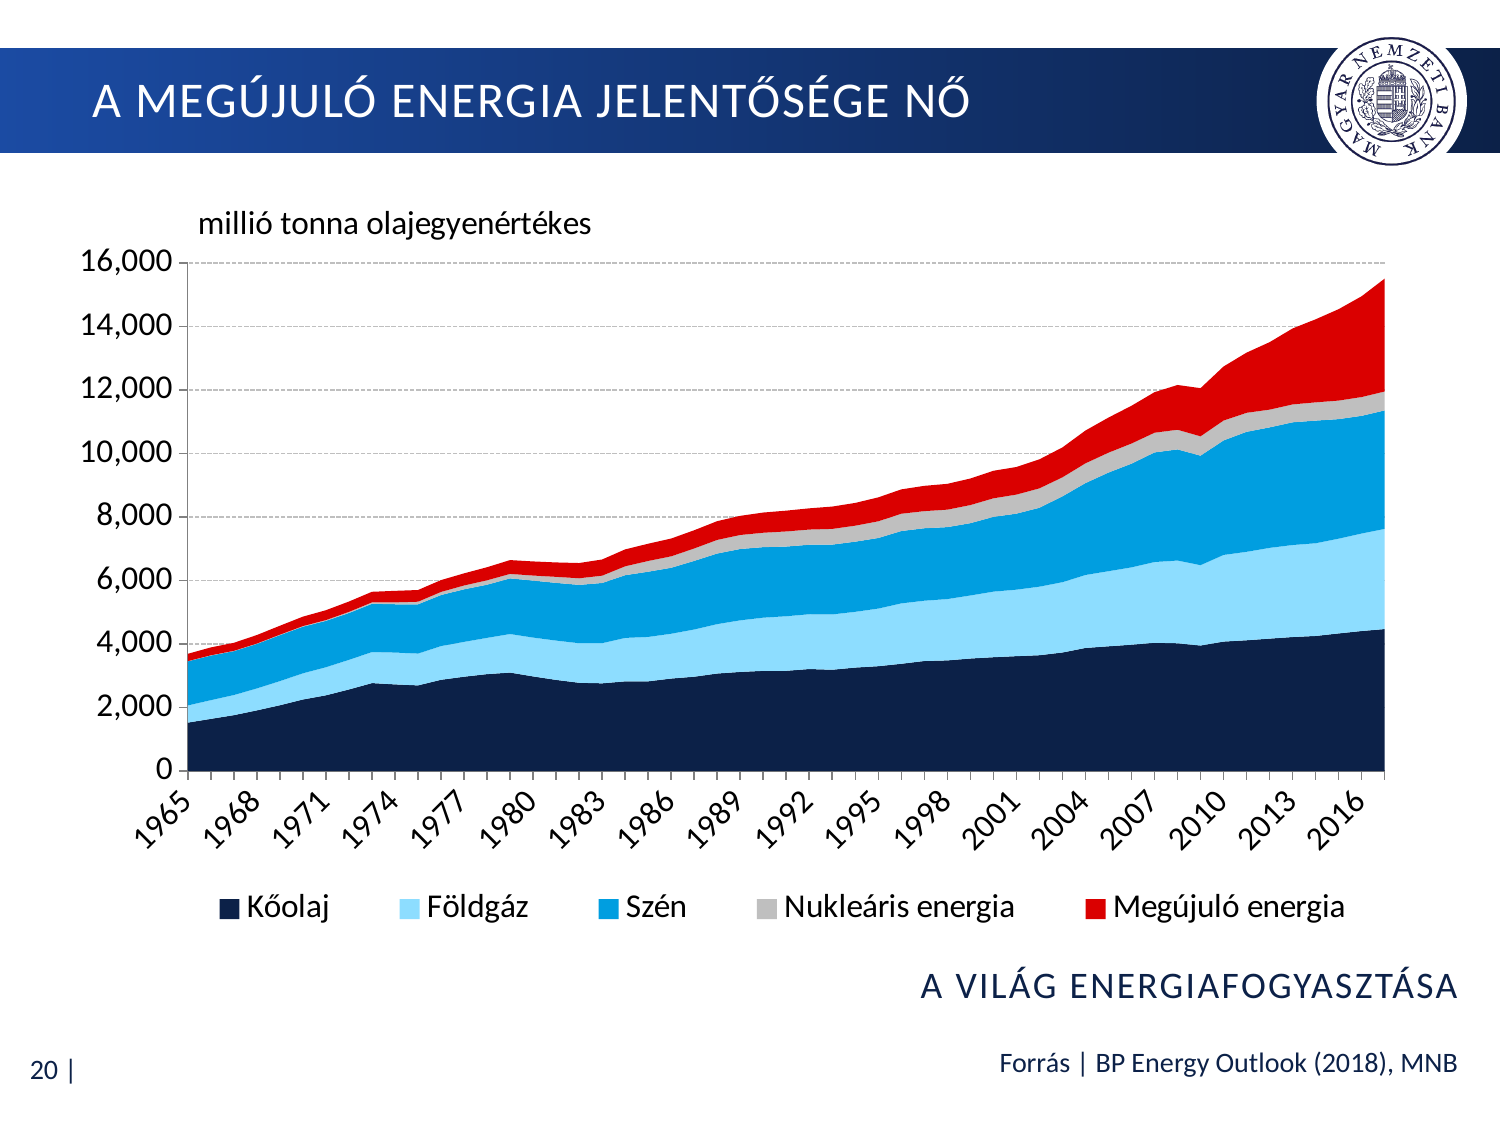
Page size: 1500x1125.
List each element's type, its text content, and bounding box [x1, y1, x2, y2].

list Forrás | BP Energy Outlook (2018), MNB [882, 1029, 1474, 1097]
title A megújuló energia jelentősége nő [77, 50, 1327, 152]
list A világ energiafogyasztása [57, 942, 1474, 1030]
picture [1327, 36, 1457, 166]
chart [57, 191, 1416, 960]
